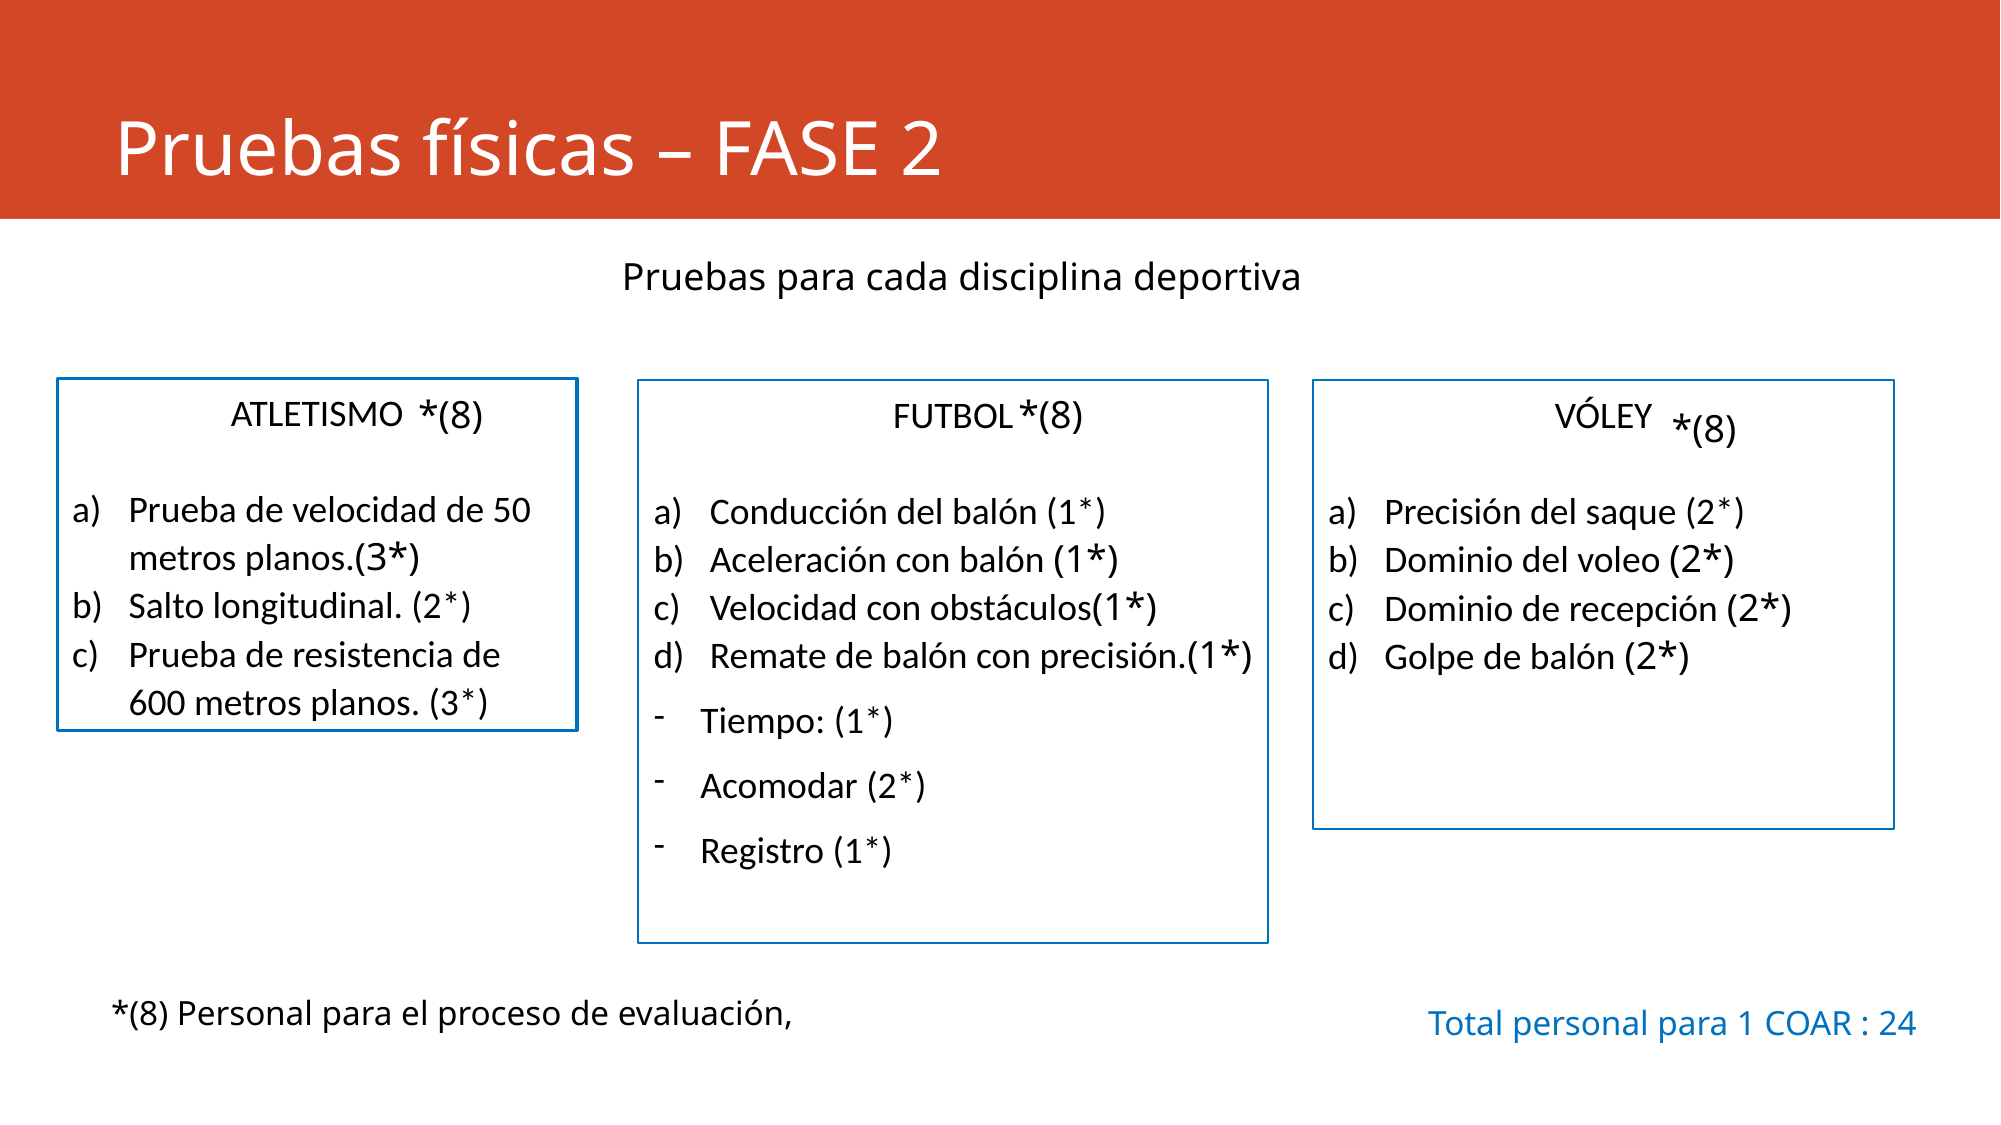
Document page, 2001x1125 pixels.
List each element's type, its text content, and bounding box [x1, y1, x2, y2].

text_box *(8) Personal para el proceso de evaluación, [96, 984, 818, 1040]
title Pruebas físicas – FASE 2 [99, 0, 1863, 199]
text_box *(8) [1003, 383, 1098, 443]
text_box ATLETISMO Prueba de velocidad de 50 metros planos.(3*) Salto longitudinal. (2*) Prueba de resistencia de 600 metros planos. (3*) [57, 378, 578, 731]
text_box FUTBOL Conducción del balón (1*) Aceleración con balón (1*) Velocidad con obstáculos(1*) Remate de balón con precisión.(1*) Tiempo: (1*) Acomodar (2*) Registro (1*) [638, 380, 1269, 943]
text_box *(8) [403, 383, 498, 443]
text_box Pruebas para cada disciplina deportiva [606, 244, 1318, 305]
text_box VÓLEY Precisión del saque (2*) Dominio del voleo (2*) Dominio de recepción (2*) Golpe de balón (2*) [1313, 380, 1895, 829]
text_box *(8) [1656, 397, 1752, 457]
text_box Total personal para 1 COAR : 24 [1413, 995, 1971, 1050]
